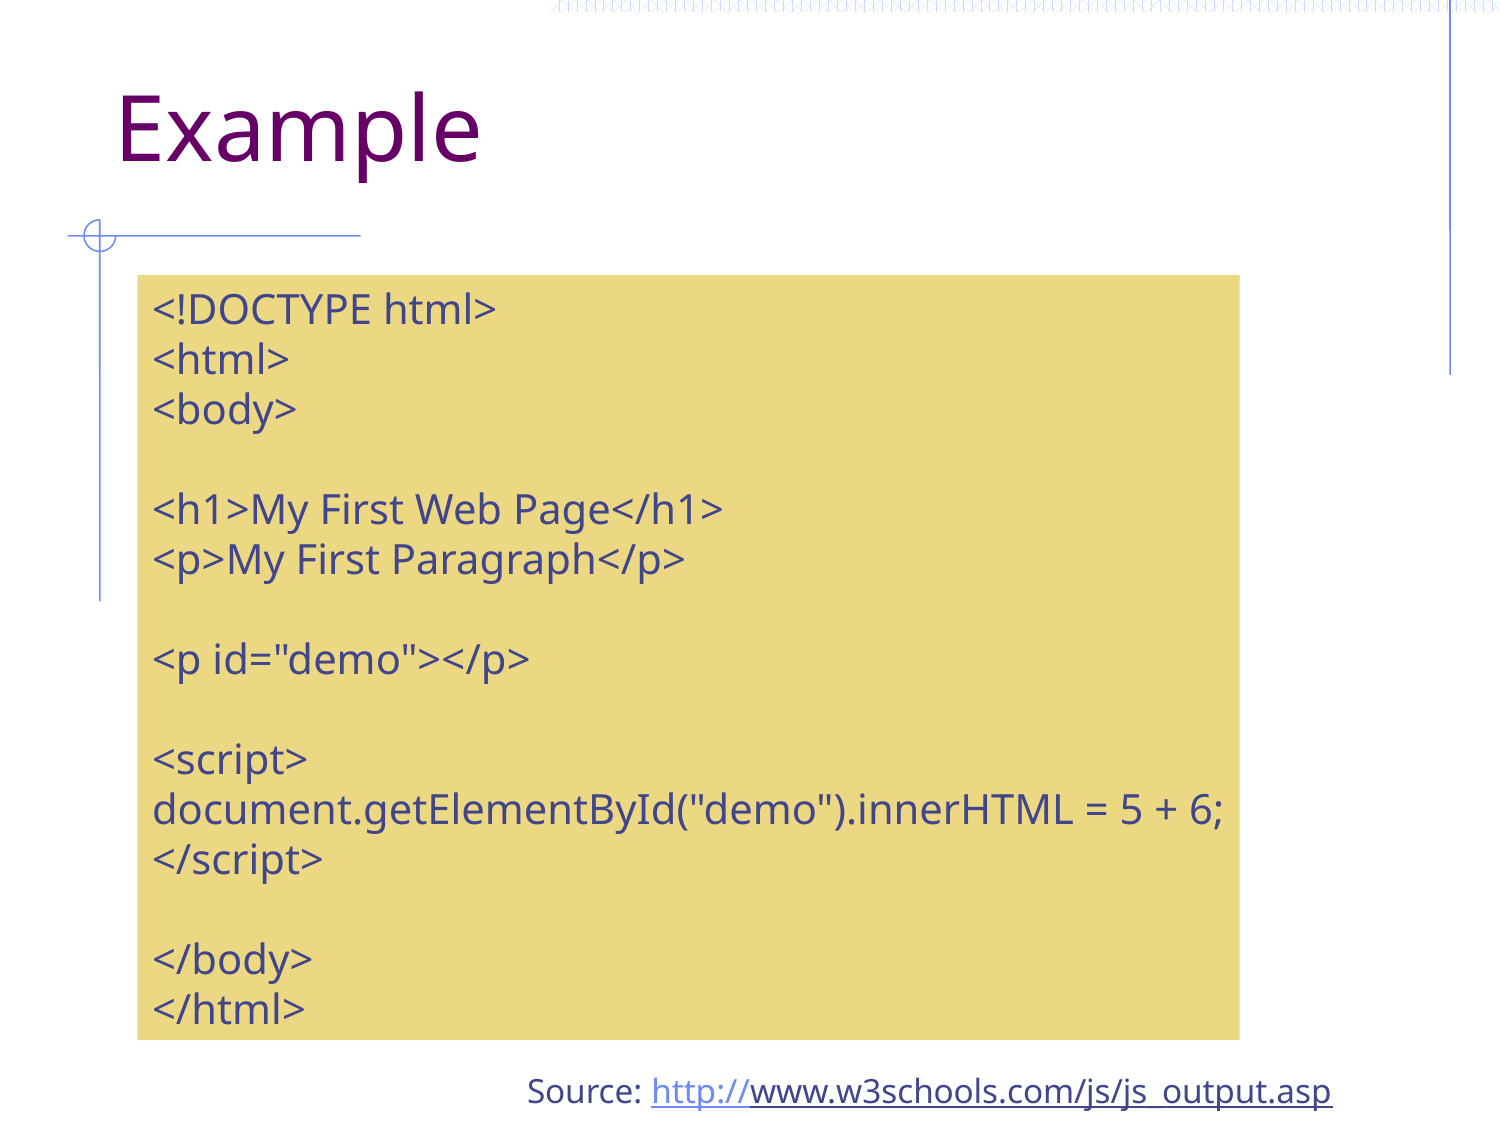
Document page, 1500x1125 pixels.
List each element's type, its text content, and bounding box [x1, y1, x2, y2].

title Example [99, 49, 1376, 188]
text_box <!DOCTYPE html> <html> <body> <h1>My First Web Page</h1> <p>My First Paragraph</p> <p id="demo"></p> <script> document.getElementById("demo").innerHTML = 5 + 6; </script> </body> </html> [137, 275, 1240, 1041]
text_box Source: http://www.w3schools.com/js/js_output.asp [512, 1062, 1488, 1123]
